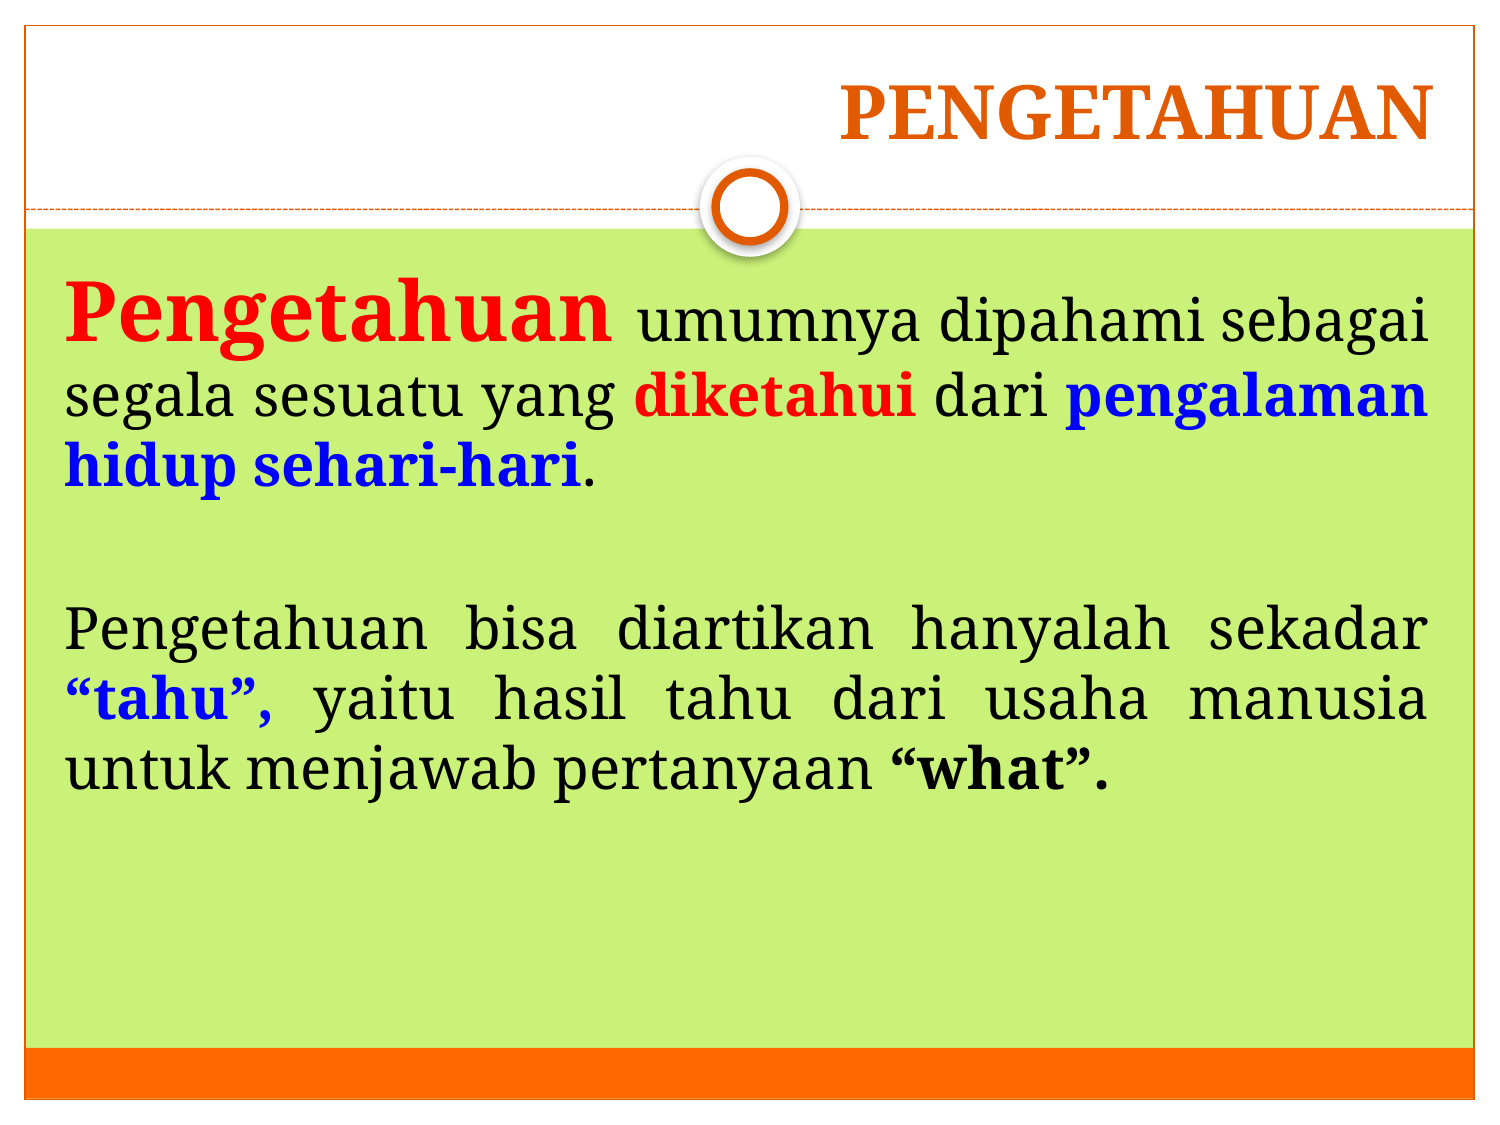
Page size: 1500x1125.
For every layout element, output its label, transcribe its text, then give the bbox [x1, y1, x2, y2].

list Pengetahuan umumnya dipahami sebagai segala sesuatu yang diketahui dari pengalaman hidup sehari-hari. Pengetahuan bisa diartikan hanyalah sekadar “tahu”, yaitu hasil tahu dari usaha manusia untuk menjawab pertanyaan “what”. [49, 250, 1445, 1001]
title PENGETAHUAN [49, 37, 1450, 162]
